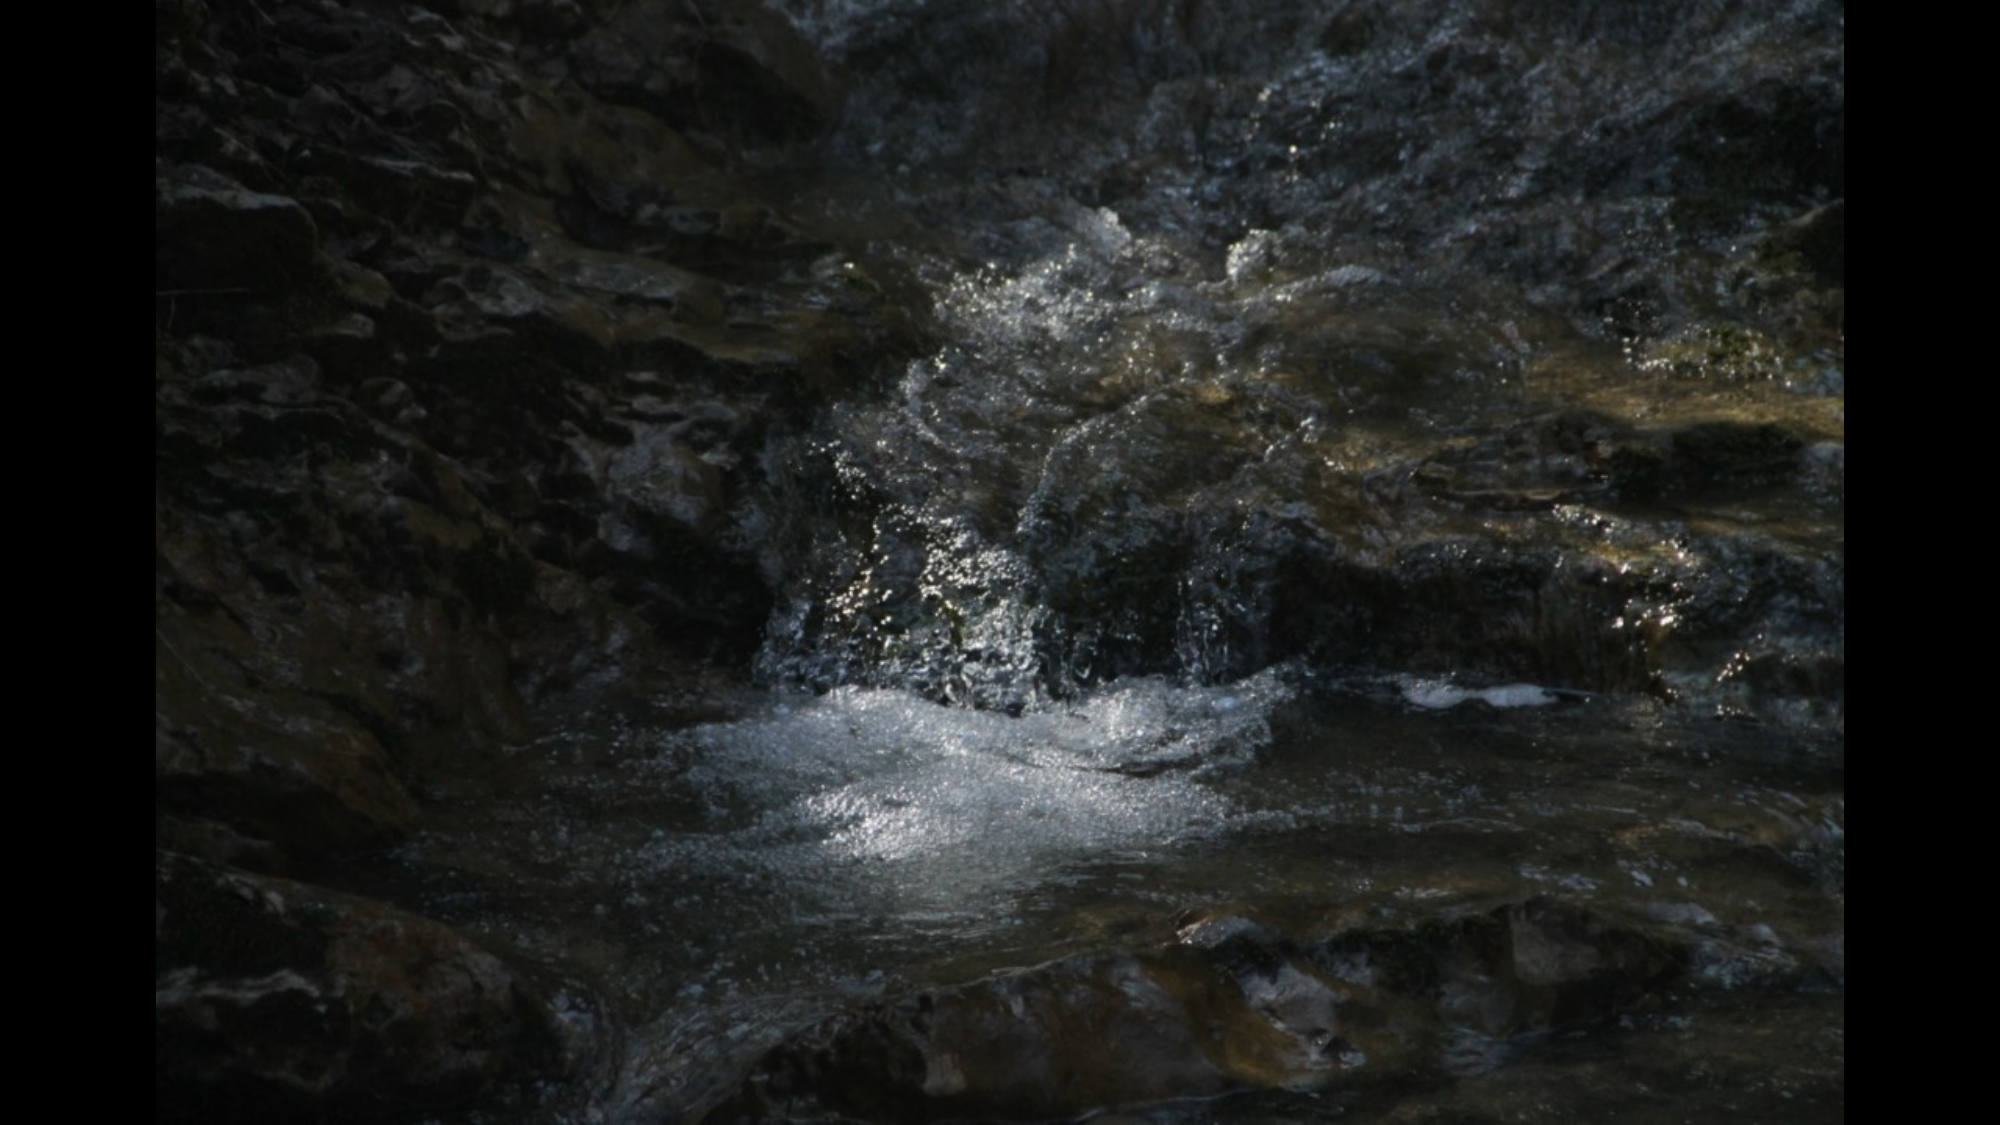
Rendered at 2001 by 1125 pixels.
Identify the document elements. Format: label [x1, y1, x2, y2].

picture [156, 0, 1844, 1125]
